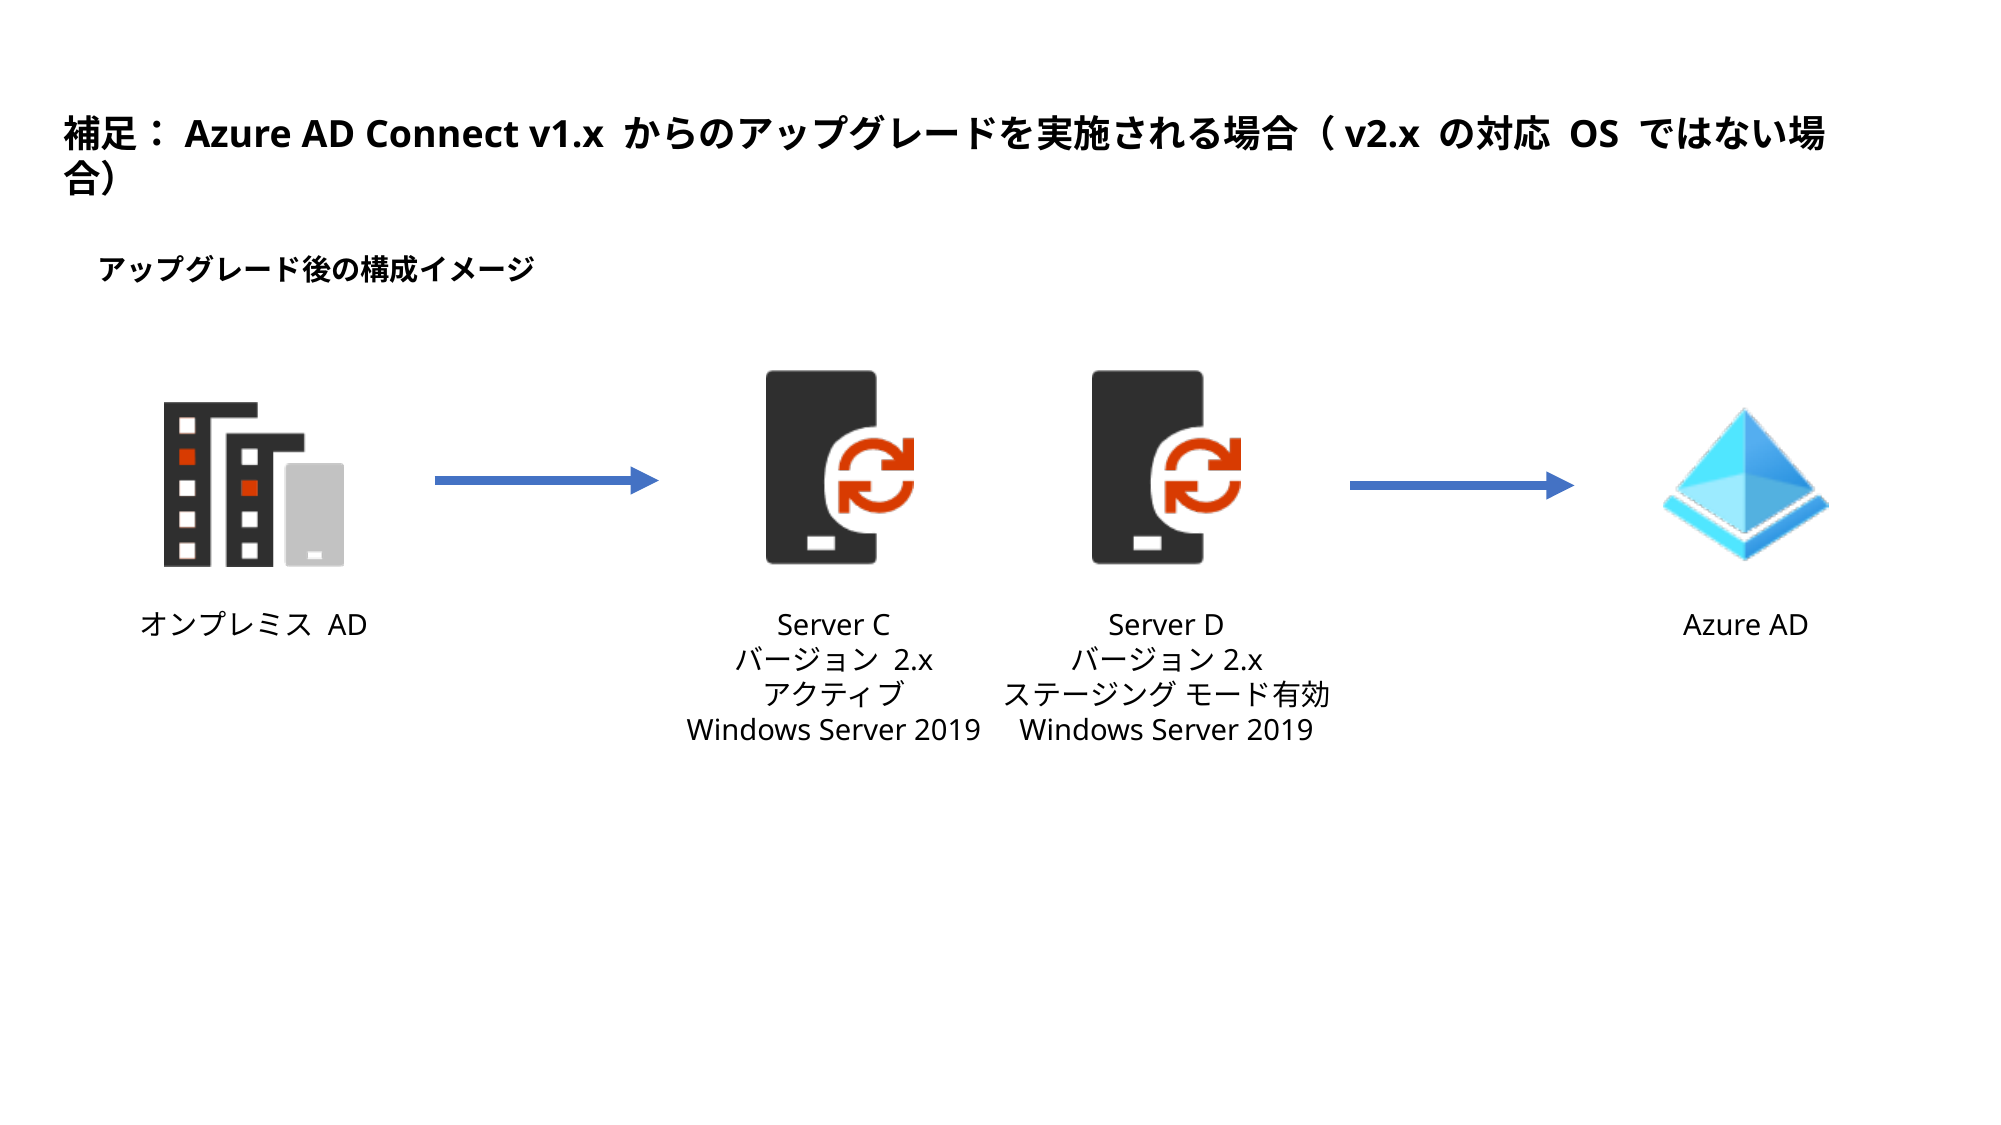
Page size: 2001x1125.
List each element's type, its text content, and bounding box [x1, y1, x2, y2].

text_box アップグレード後の構成イメージ [82, 244, 645, 294]
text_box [102, 369, 1898, 756]
text_box 補足：Azure AD Connect v1.x からのアップグレードを実施される場合（v2.x の対応 OS ではない場合） [48, 102, 1912, 253]
